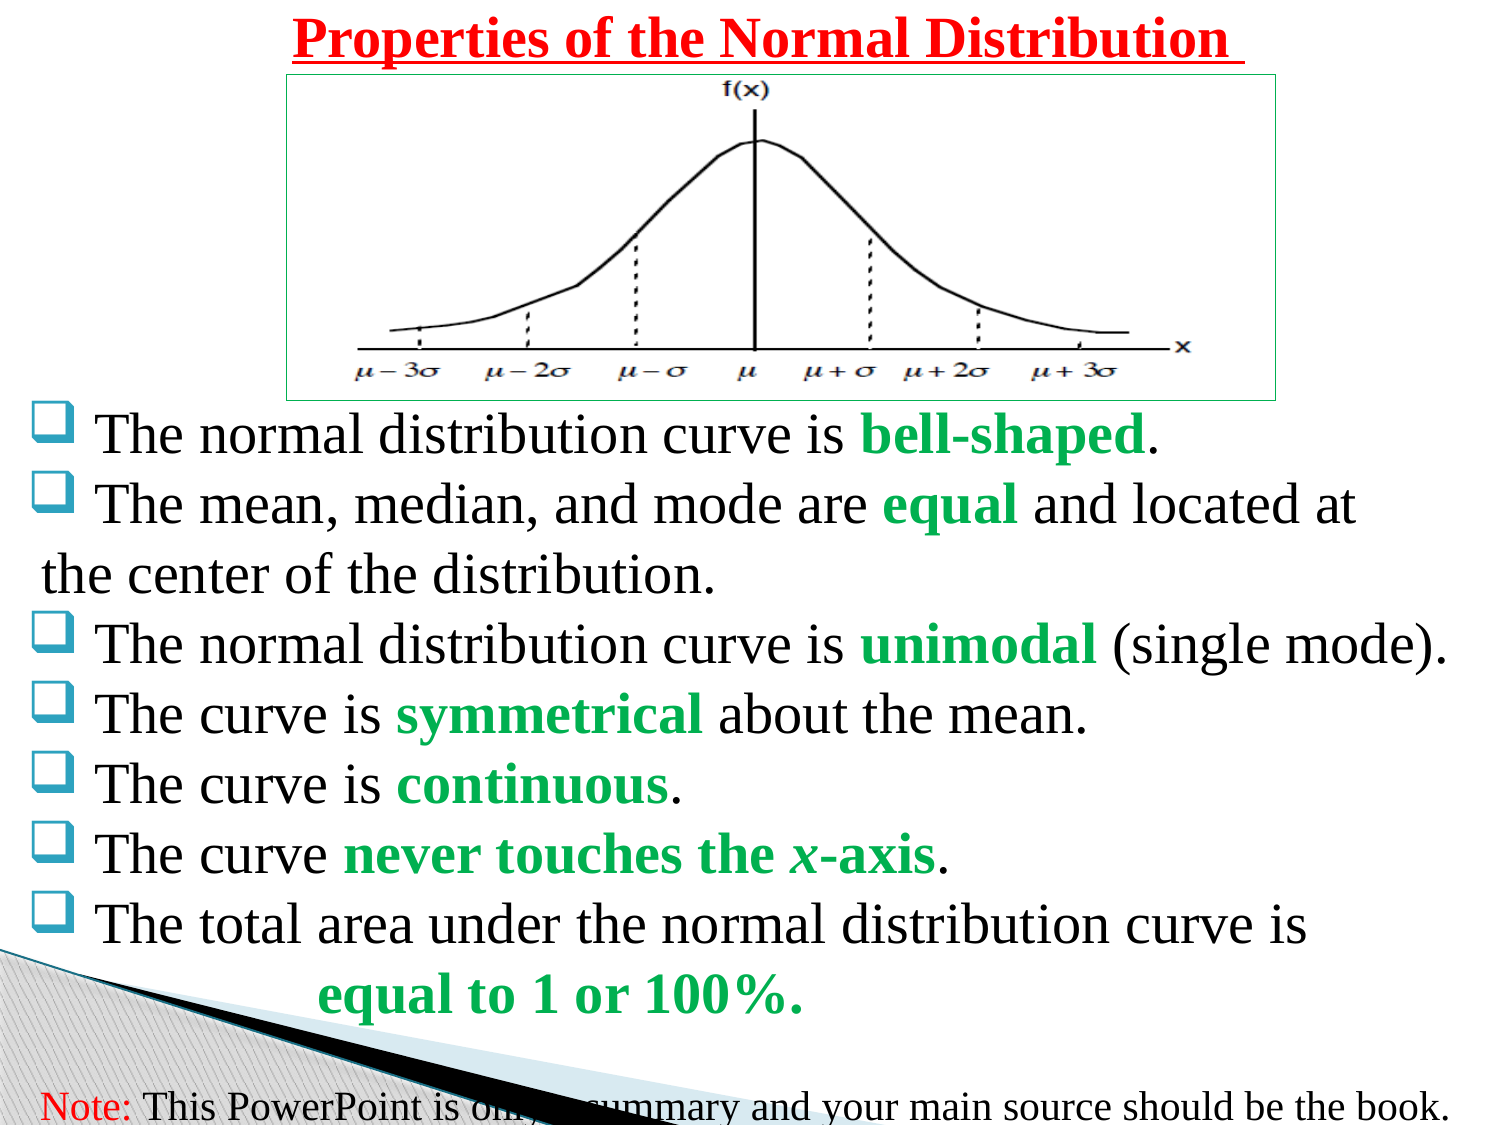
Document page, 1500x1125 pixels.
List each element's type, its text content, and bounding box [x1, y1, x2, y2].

picture [287, 74, 1276, 401]
text_box Properties of the Normal Distribution [137, 0, 1400, 77]
text_box Note: This PowerPoint is only a summary and your main source should be the book. [24, 1071, 1488, 1125]
text_box The normal distribution curve is bell-shaped. The mean, median, and mode are equal and located at the center of the distribution. The normal distribution curve is unimodal (single mode). The curve is symmetrical about the mean. The curve is continuous. The curve never touches the x-axis. The total area under the normal distribution curve is equal to 1 or 100%. [12, 387, 1500, 1125]
